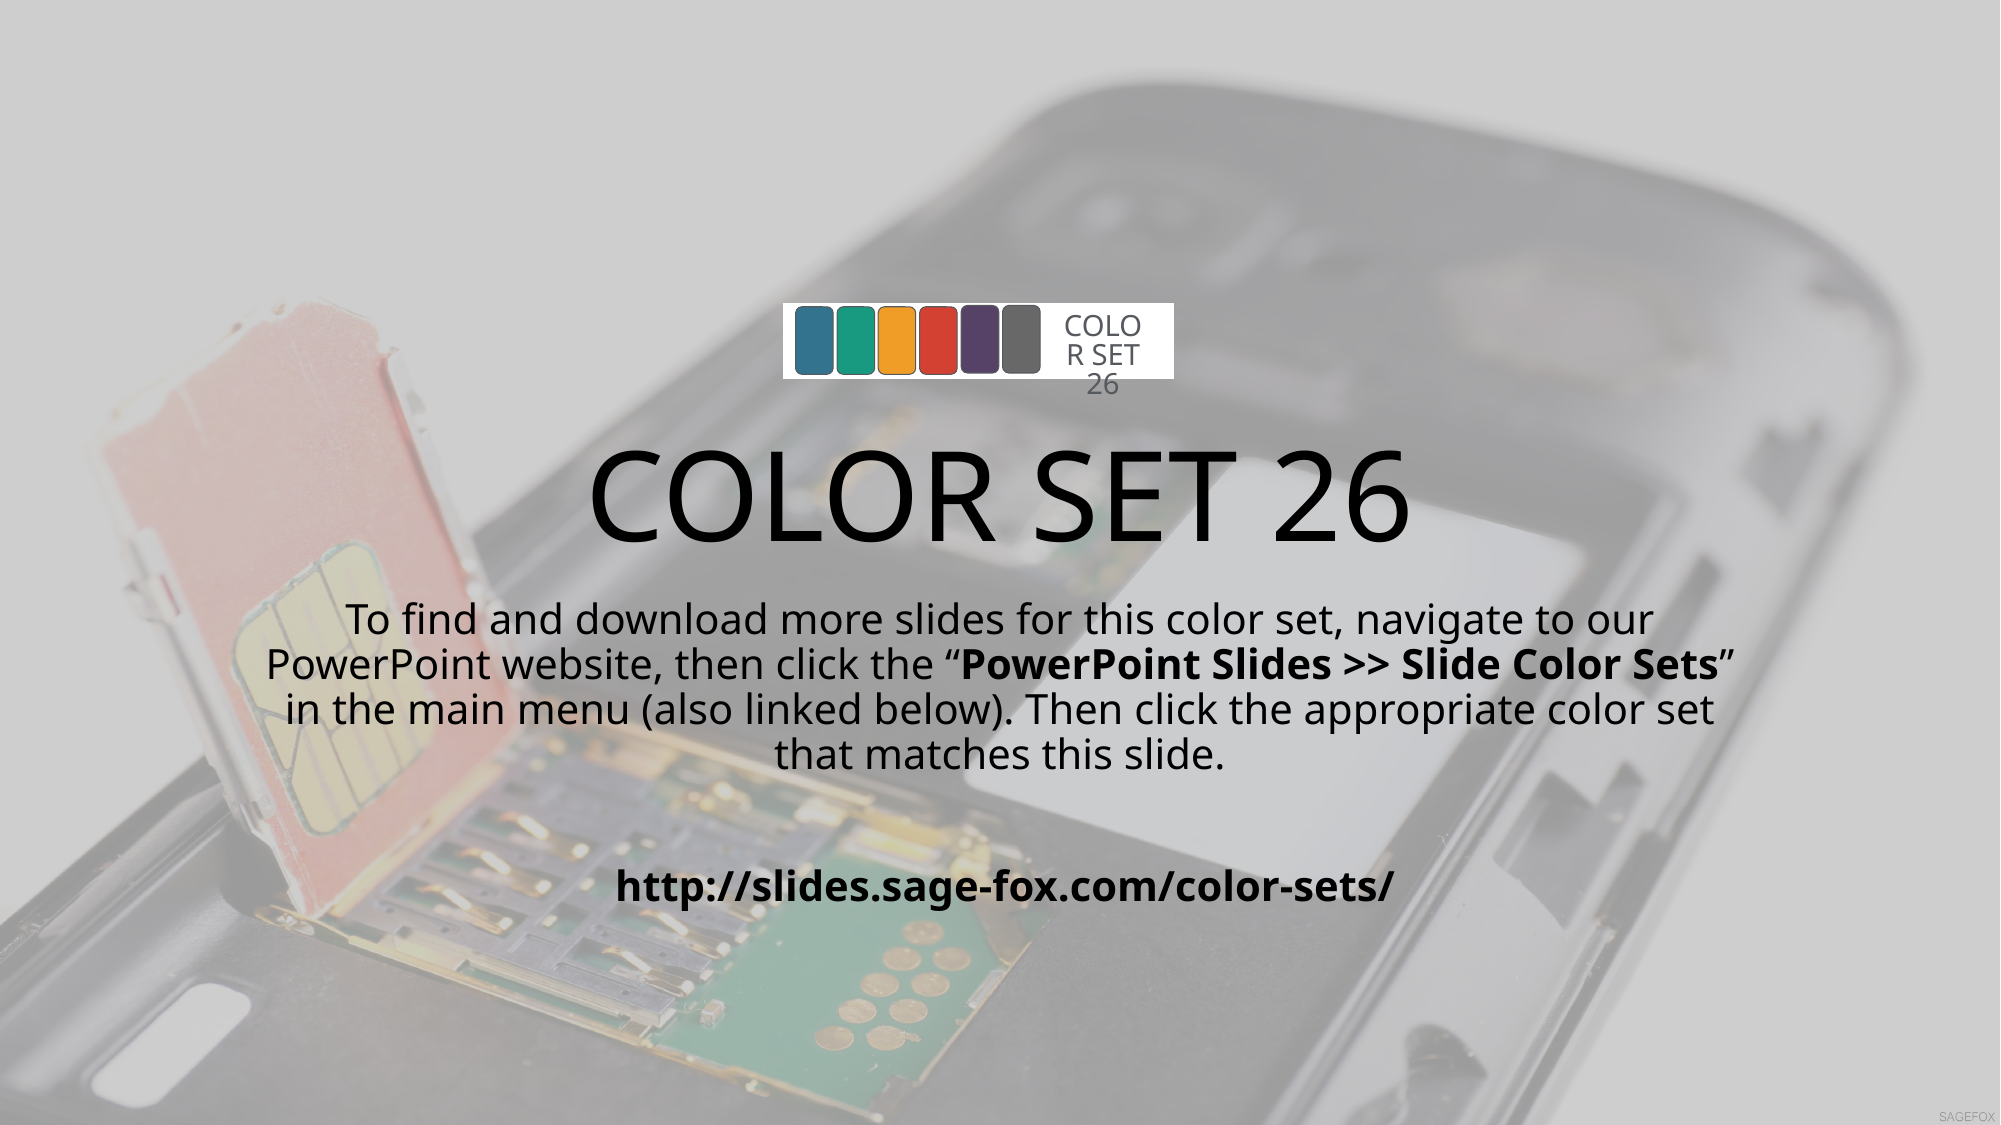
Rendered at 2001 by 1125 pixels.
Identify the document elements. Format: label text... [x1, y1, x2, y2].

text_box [783, 303, 1174, 380]
subtitle To find and download more slides for this color set, navigate to our PowerPoint website, then click the “PowerPoint Slides >> Slide Color Sets” in the main menu (also linked below). Then click the appropriate color set that matches this slide. http://slides.sage-fox.com/color-sets/ [249, 590, 1750, 863]
title COLOR SET 26 [249, 184, 1750, 576]
